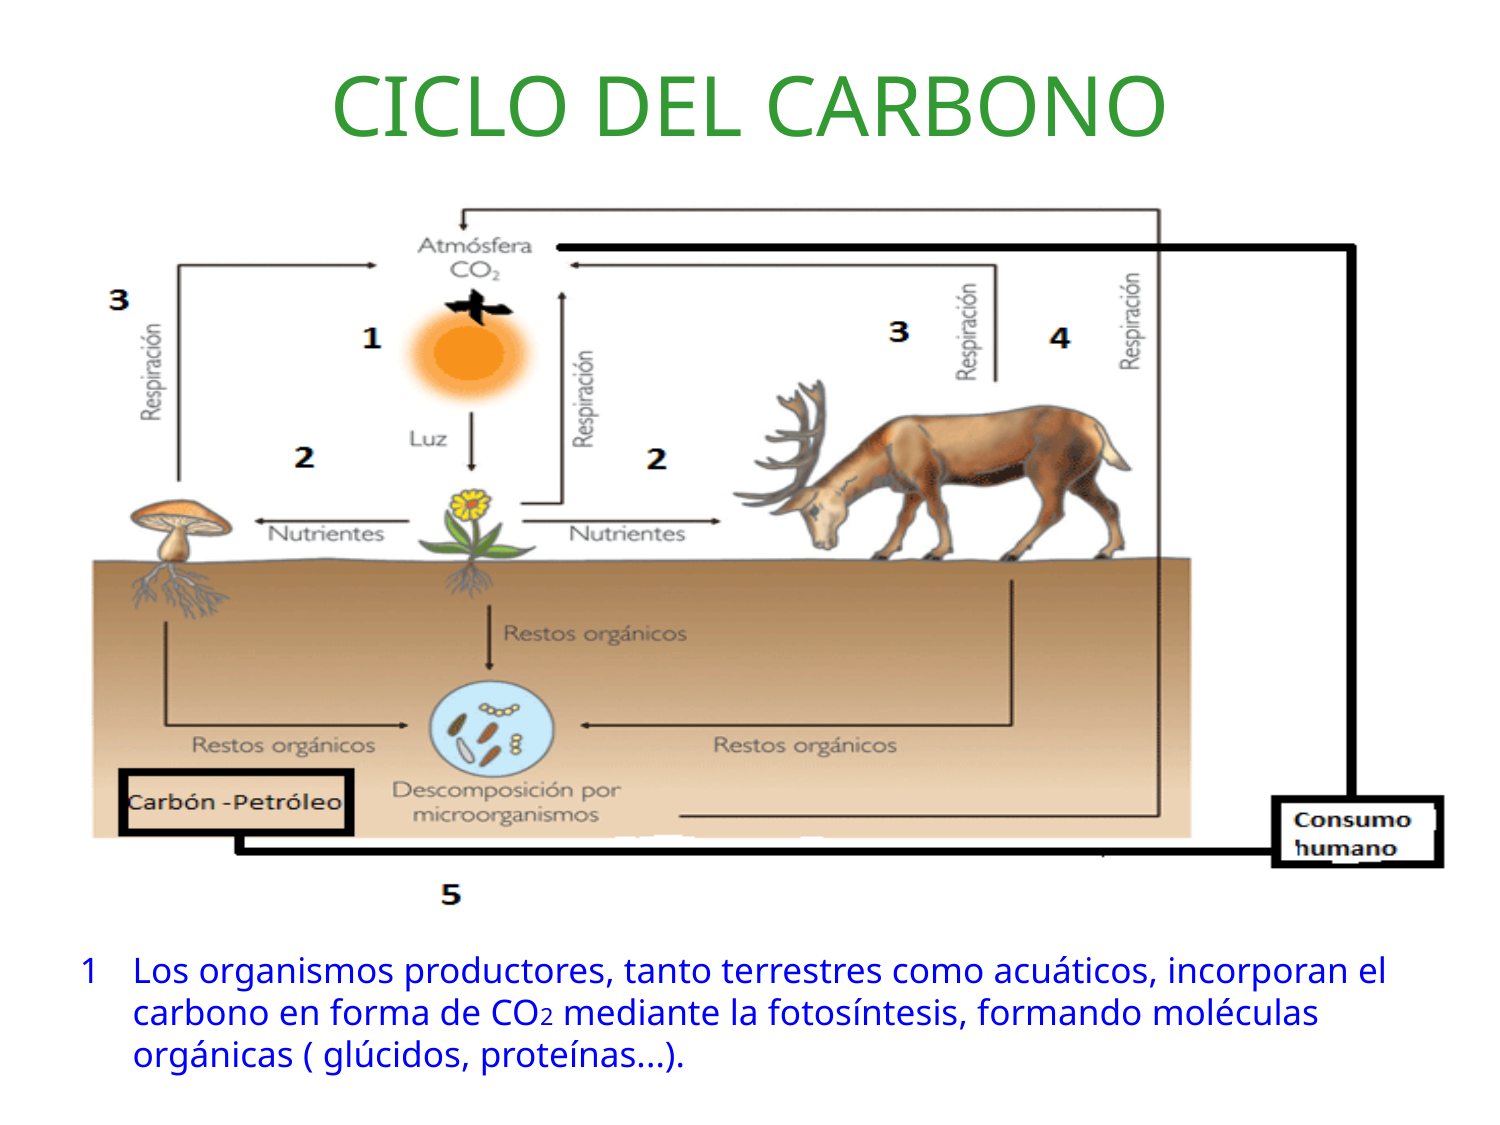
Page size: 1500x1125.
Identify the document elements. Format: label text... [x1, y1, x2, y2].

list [76, 196, 1459, 929]
title CICLO DEL CARBONO [75, 45, 1425, 161]
list 1 Los organismos productores, tanto terrestres como acuáticos, incorporan el carbono en forma de CO2 mediante la fotosíntesis, formando moléculas orgánicas ( glúcidos, proteínas...). [64, 940, 1415, 1083]
